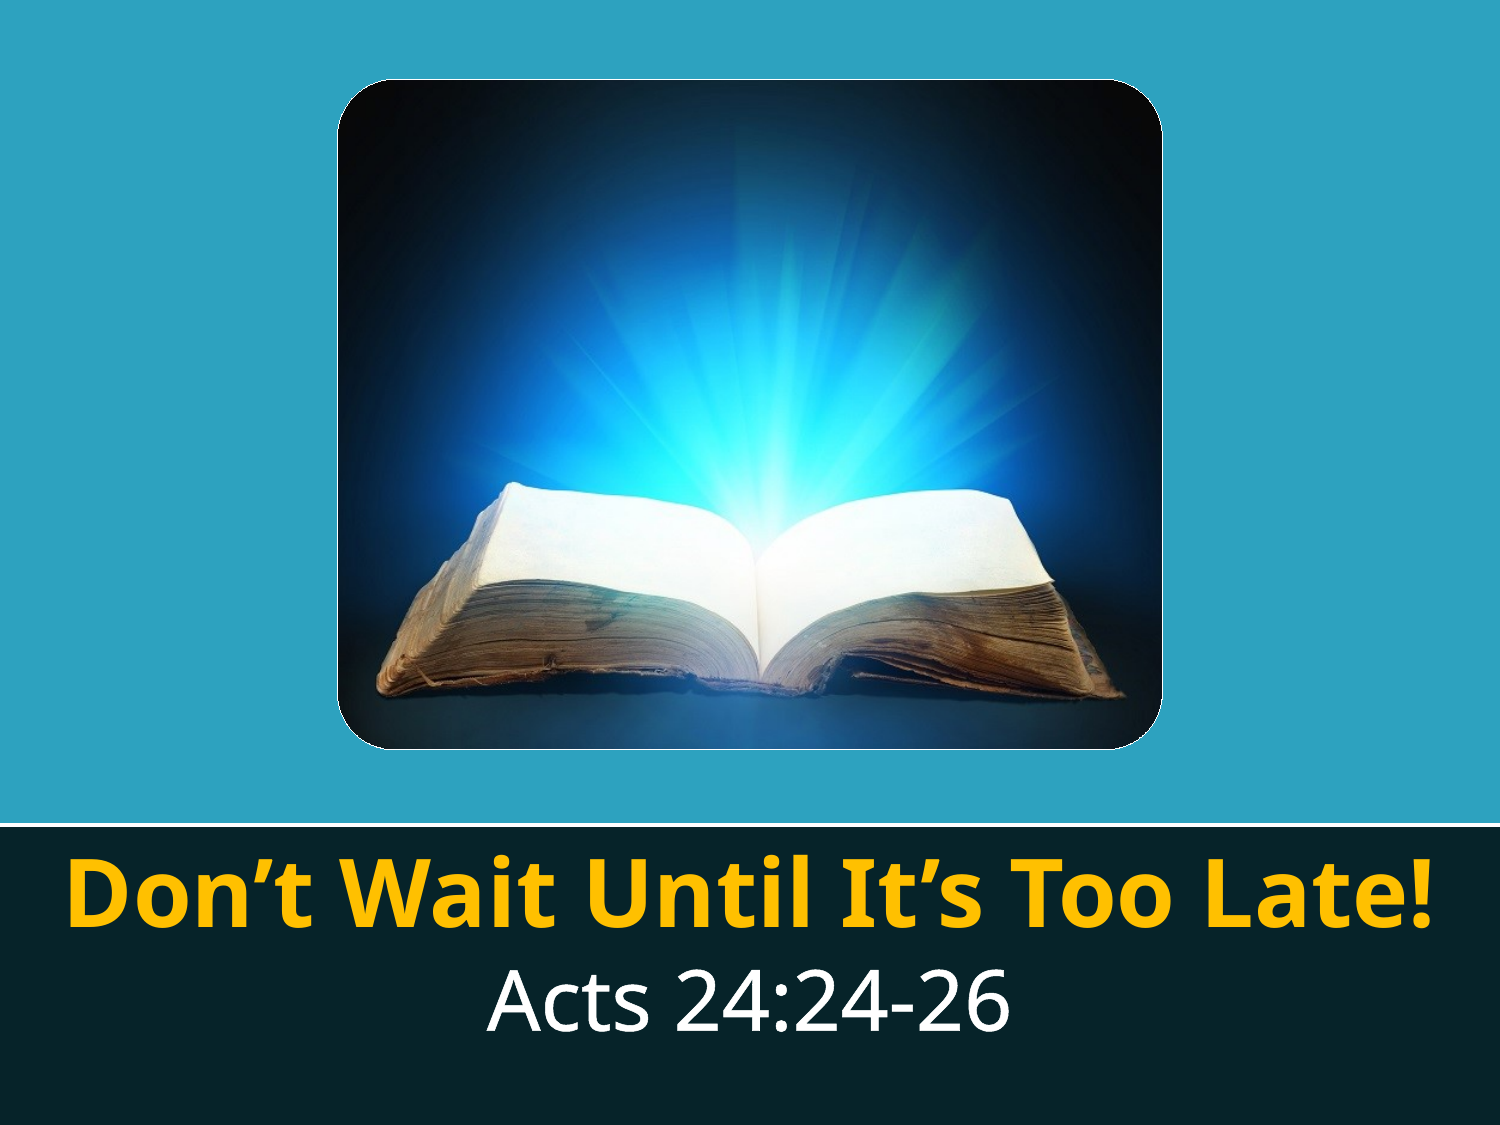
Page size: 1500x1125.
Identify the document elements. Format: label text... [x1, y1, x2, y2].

title Don’t Wait Until It’s Too Late! Acts 24:24-26 [0, 827, 1500, 1125]
picture [337, 78, 1163, 751]
